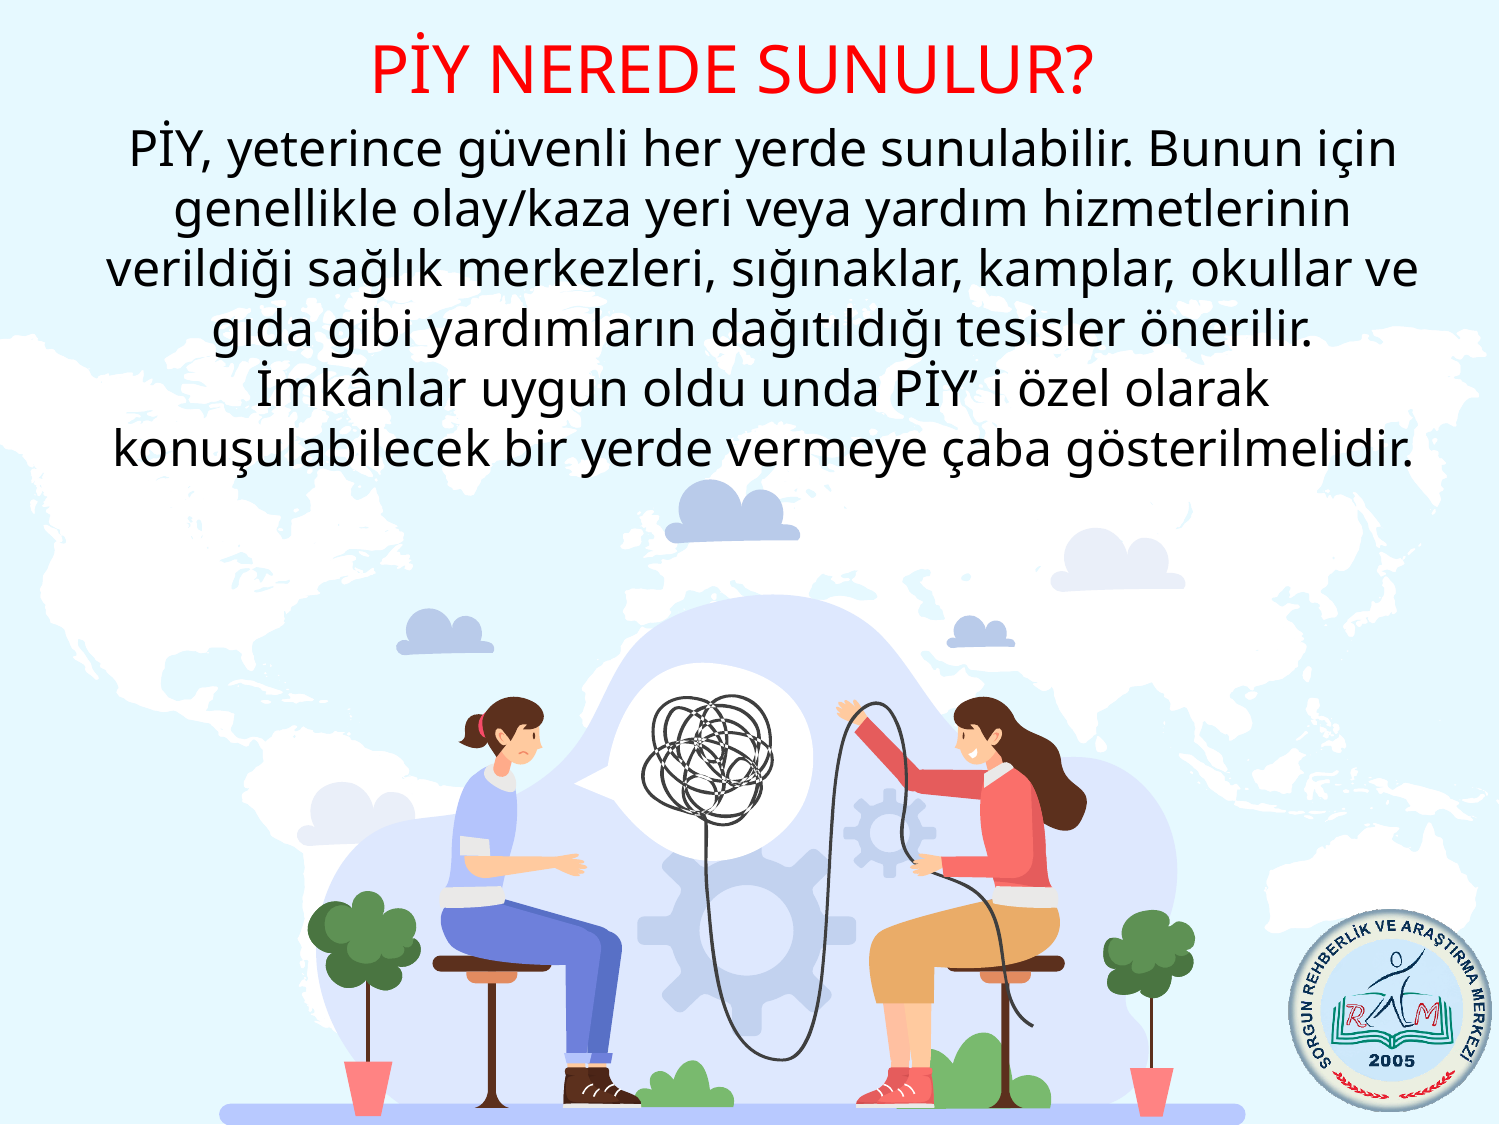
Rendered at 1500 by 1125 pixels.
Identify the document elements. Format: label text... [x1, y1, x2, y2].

picture [218, 479, 1247, 1125]
list PİY, yeterince güvenli her yerde sunulabilir. Bunun için genellikle olay/kaza yeri veya yardım hizmetlerinin verildiği sağlık merkezleri, sığınaklar, kamplar, okullar ve gıda gibi yardımların dağıtıldığı tesisler önerilir. İmkânlar uygun oldu unda PİY’ i özel olarak konuşulabilecek bir yerde vermeye çaba gösterilmelidir. [88, 108, 1439, 516]
title PİY NEREDE SUNULUR? [57, 19, 1408, 207]
picture [1286, 904, 1495, 1114]
